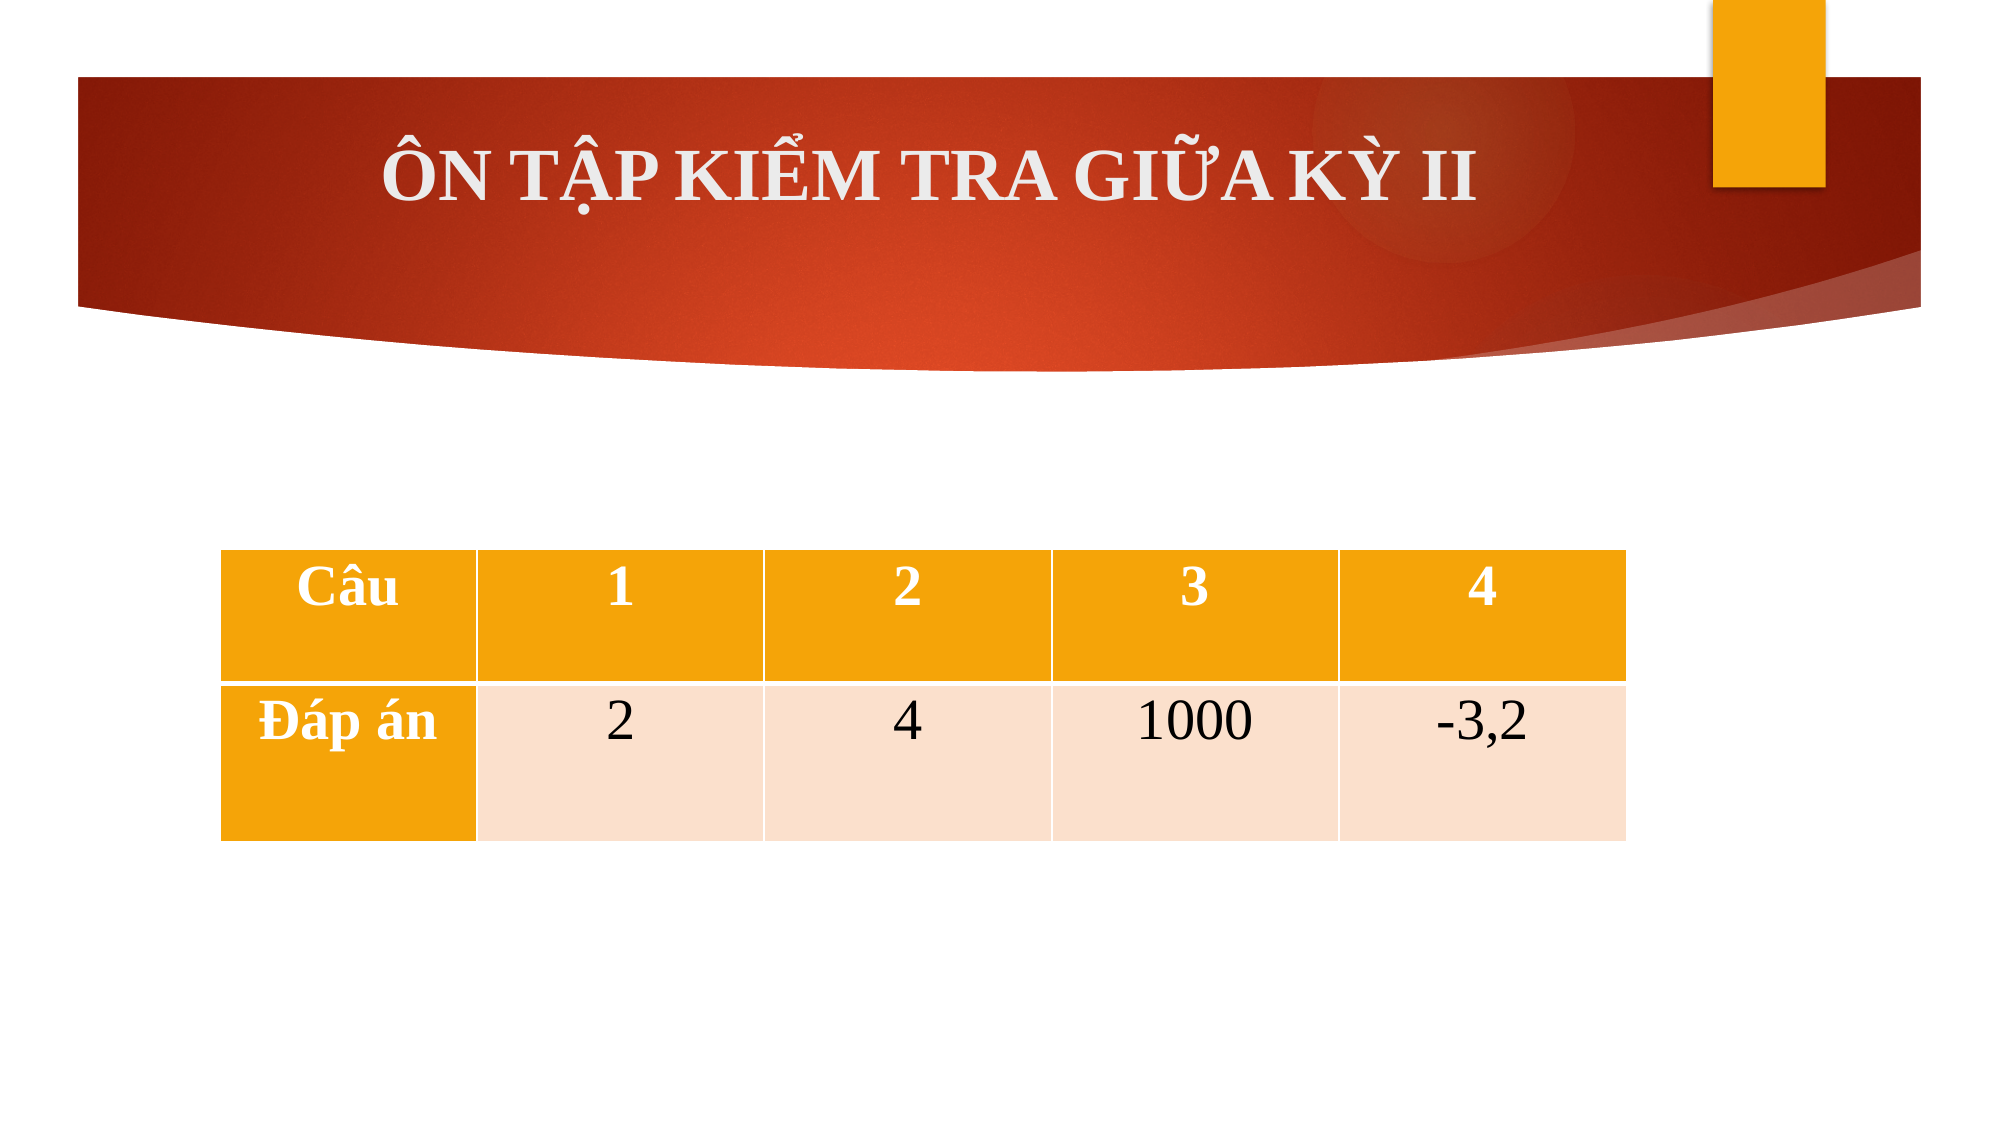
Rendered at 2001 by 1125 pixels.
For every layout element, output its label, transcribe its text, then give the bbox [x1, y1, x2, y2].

table_header 3 [1053, 550, 1338, 681]
table_header 4 [1340, 550, 1626, 681]
table_cell -3,2 [1340, 686, 1626, 841]
title ÔN TẬP KIỂM TRA GIỮA KỲ II [189, 155, 1627, 275]
table_header Câu [221, 550, 476, 681]
table_cell 1000 [1053, 686, 1338, 841]
table_header 1 [478, 550, 763, 681]
table_cell Đáp án [221, 686, 476, 841]
table_cell 2 [478, 686, 763, 841]
table_cell 4 [765, 686, 1051, 841]
table_header 2 [765, 550, 1051, 681]
